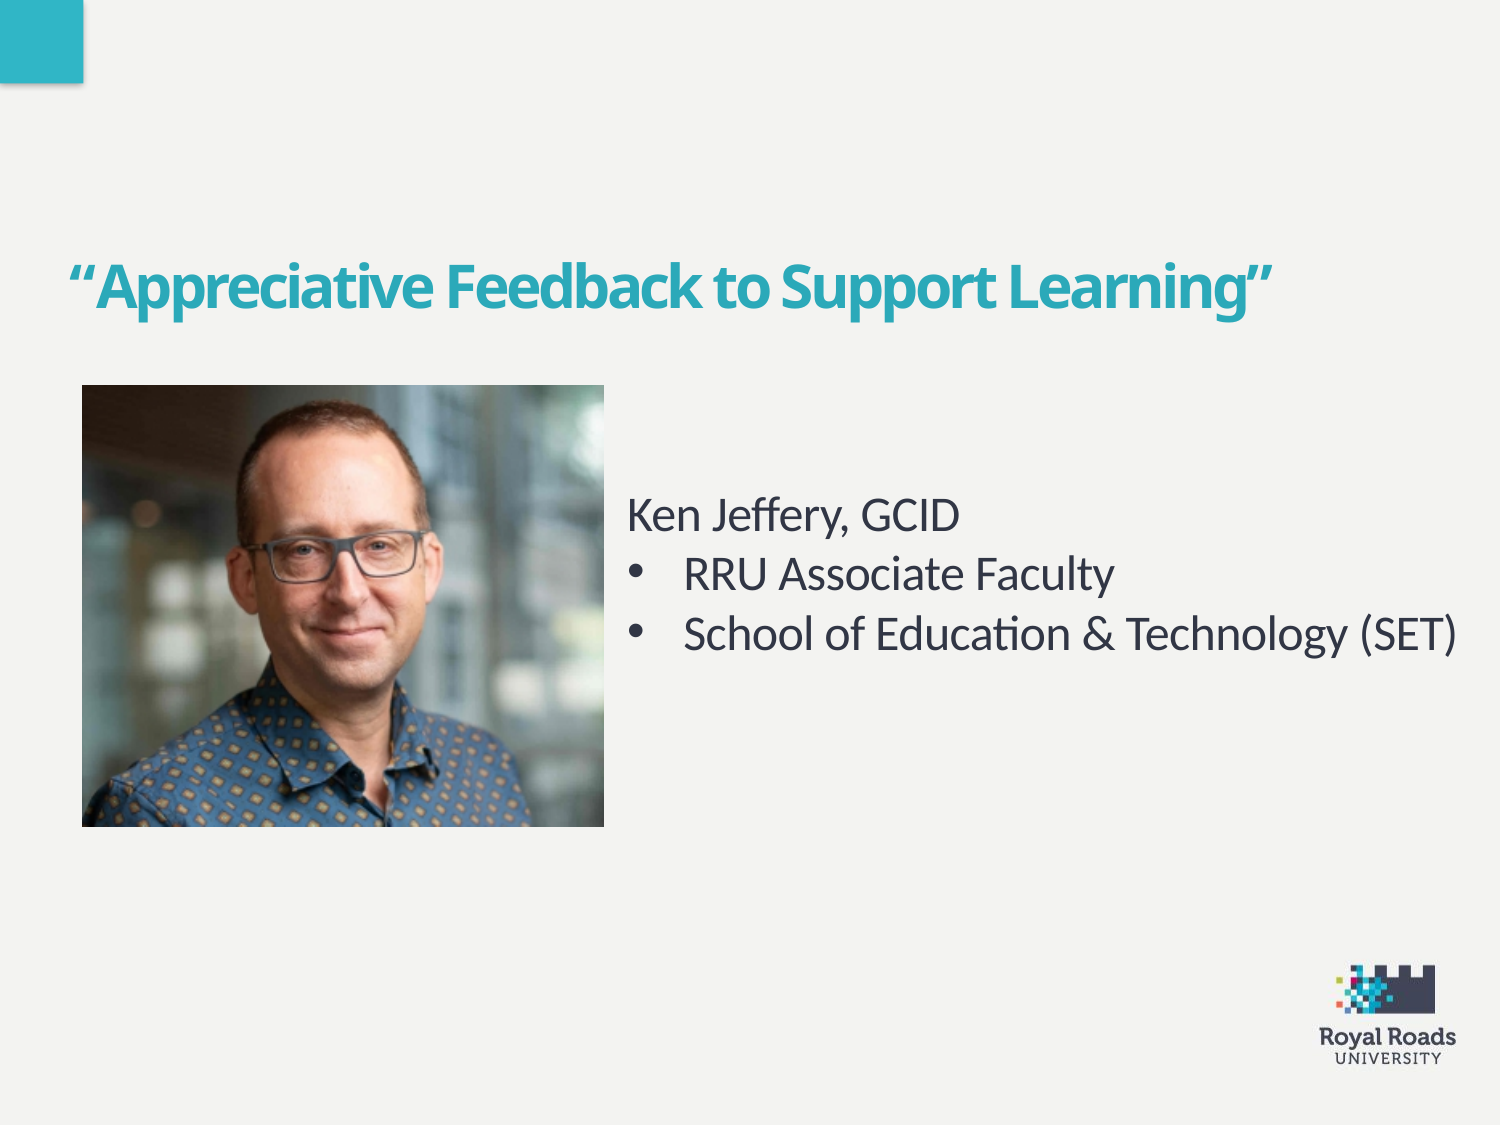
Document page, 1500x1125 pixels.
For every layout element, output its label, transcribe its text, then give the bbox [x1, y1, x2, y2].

picture [0, 0, 1500, 1125]
list Ken Jeffery, GCID RRU Associate Faculty School of Education & Technology (SET) [612, 483, 1500, 748]
list “Appreciative Feedback to Support Learning” [43, 255, 1500, 340]
